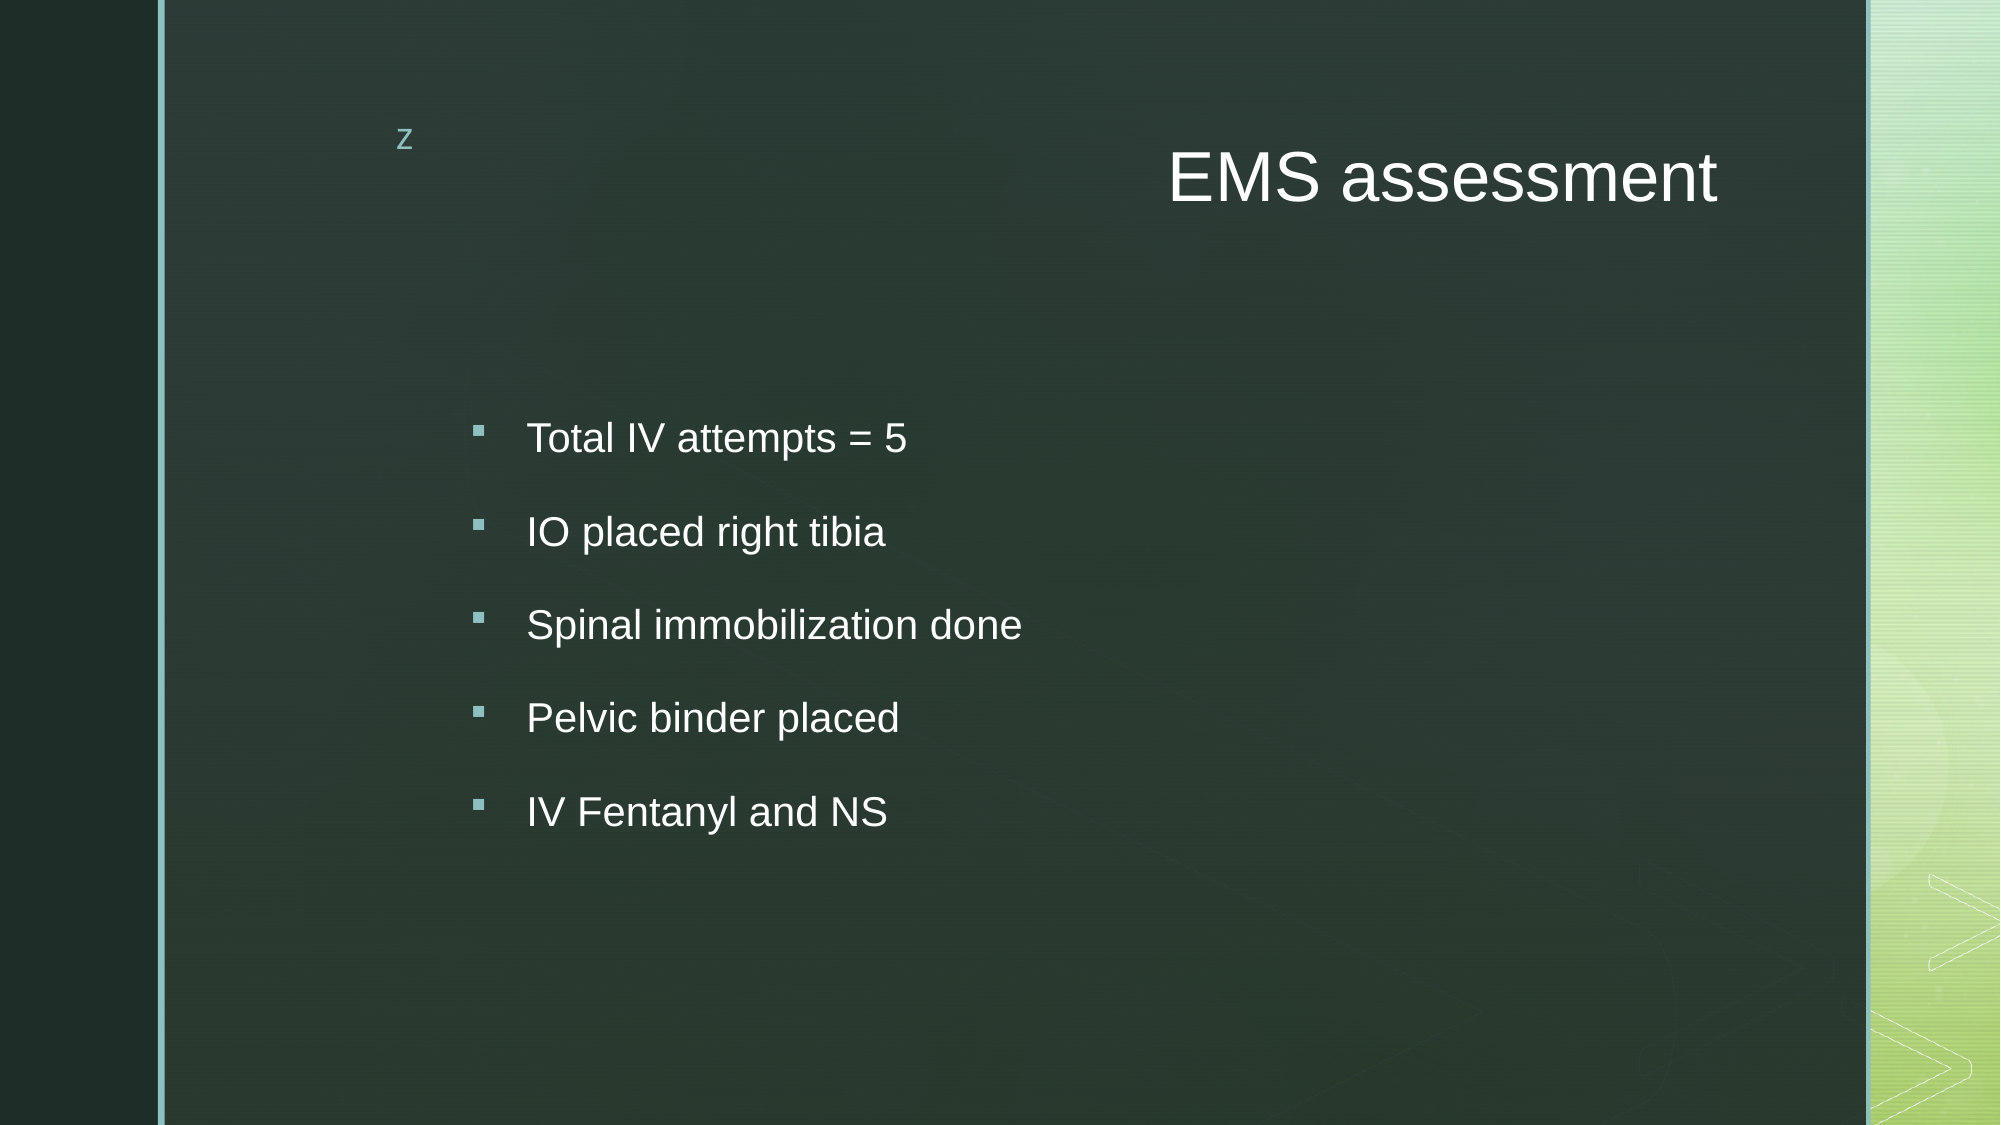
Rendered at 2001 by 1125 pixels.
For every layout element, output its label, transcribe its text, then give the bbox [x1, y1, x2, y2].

title EMS assessment [428, 132, 1734, 310]
list Total IV attempts = 5 IO placed right tibia Spinal immobilization done Pelvic binder placed IV Fentanyl and NS [454, 336, 1734, 993]
picture [1871, 0, 2001, 1125]
